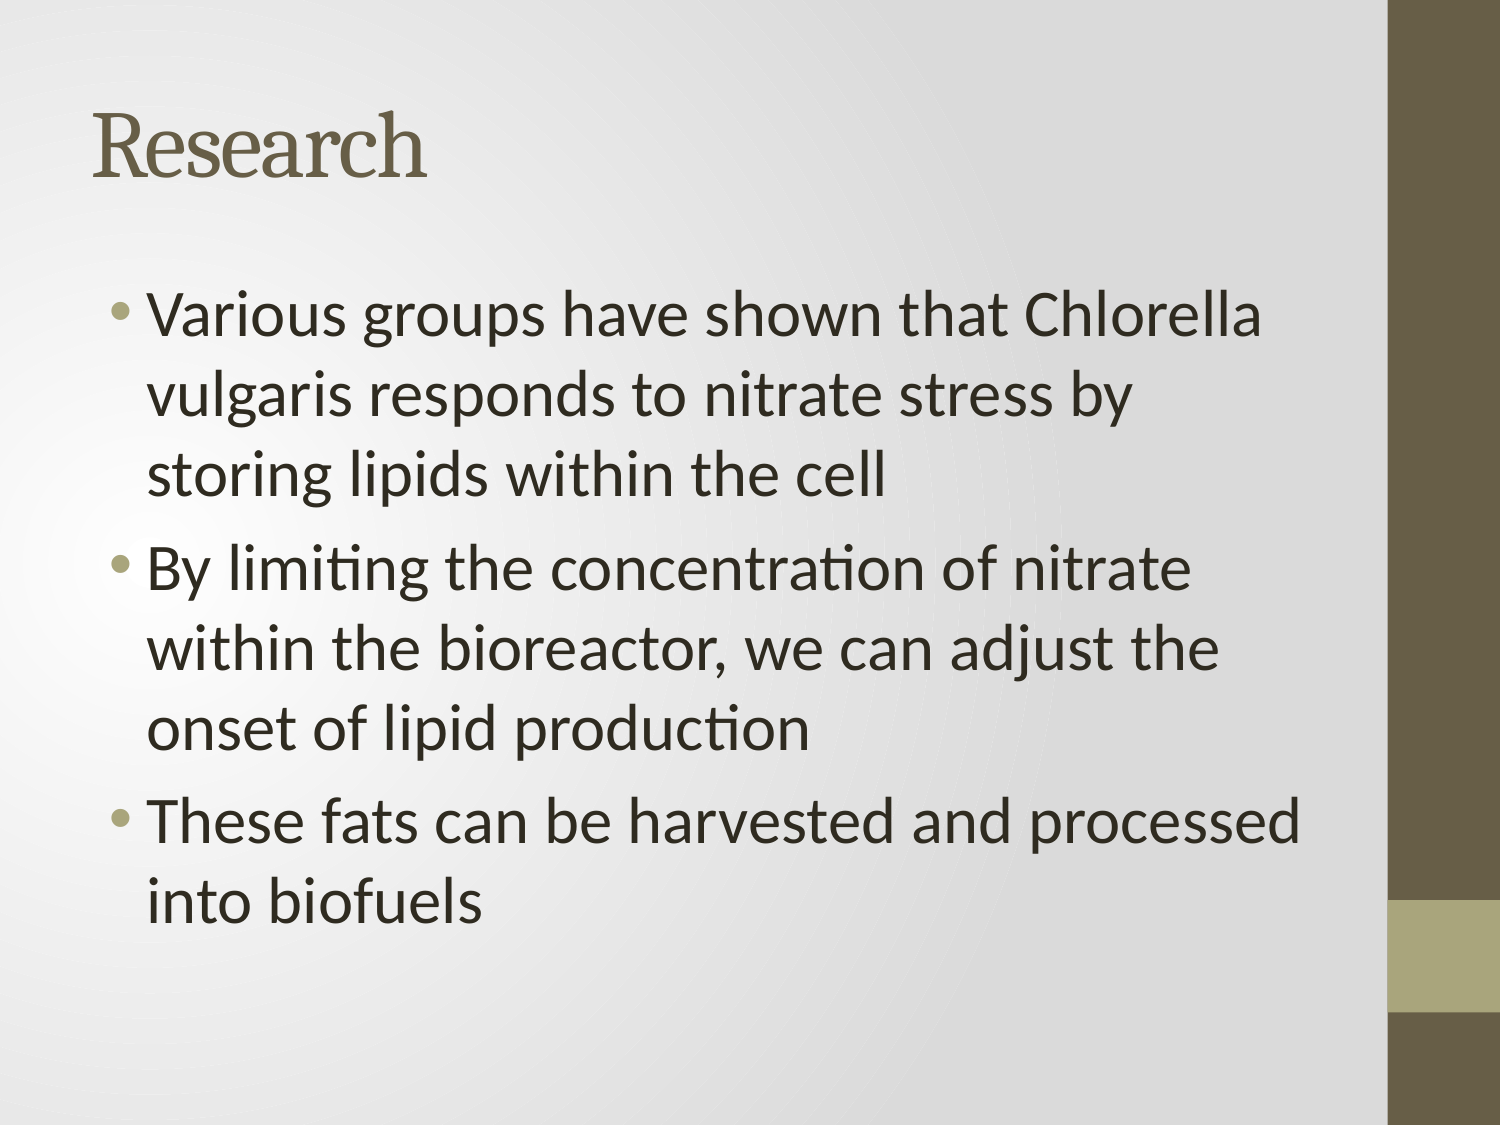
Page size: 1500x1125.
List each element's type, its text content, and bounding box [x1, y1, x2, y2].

list Various groups have shown that Chlorella vulgaris responds to nitrate stress by storing lipids within the cell By limiting the concentration of nitrate within the bioreactor, we can adjust the onset of lipid production These fats can be harvested and processed into biofuels [75, 262, 1325, 1050]
title Research [75, 45, 1325, 233]
